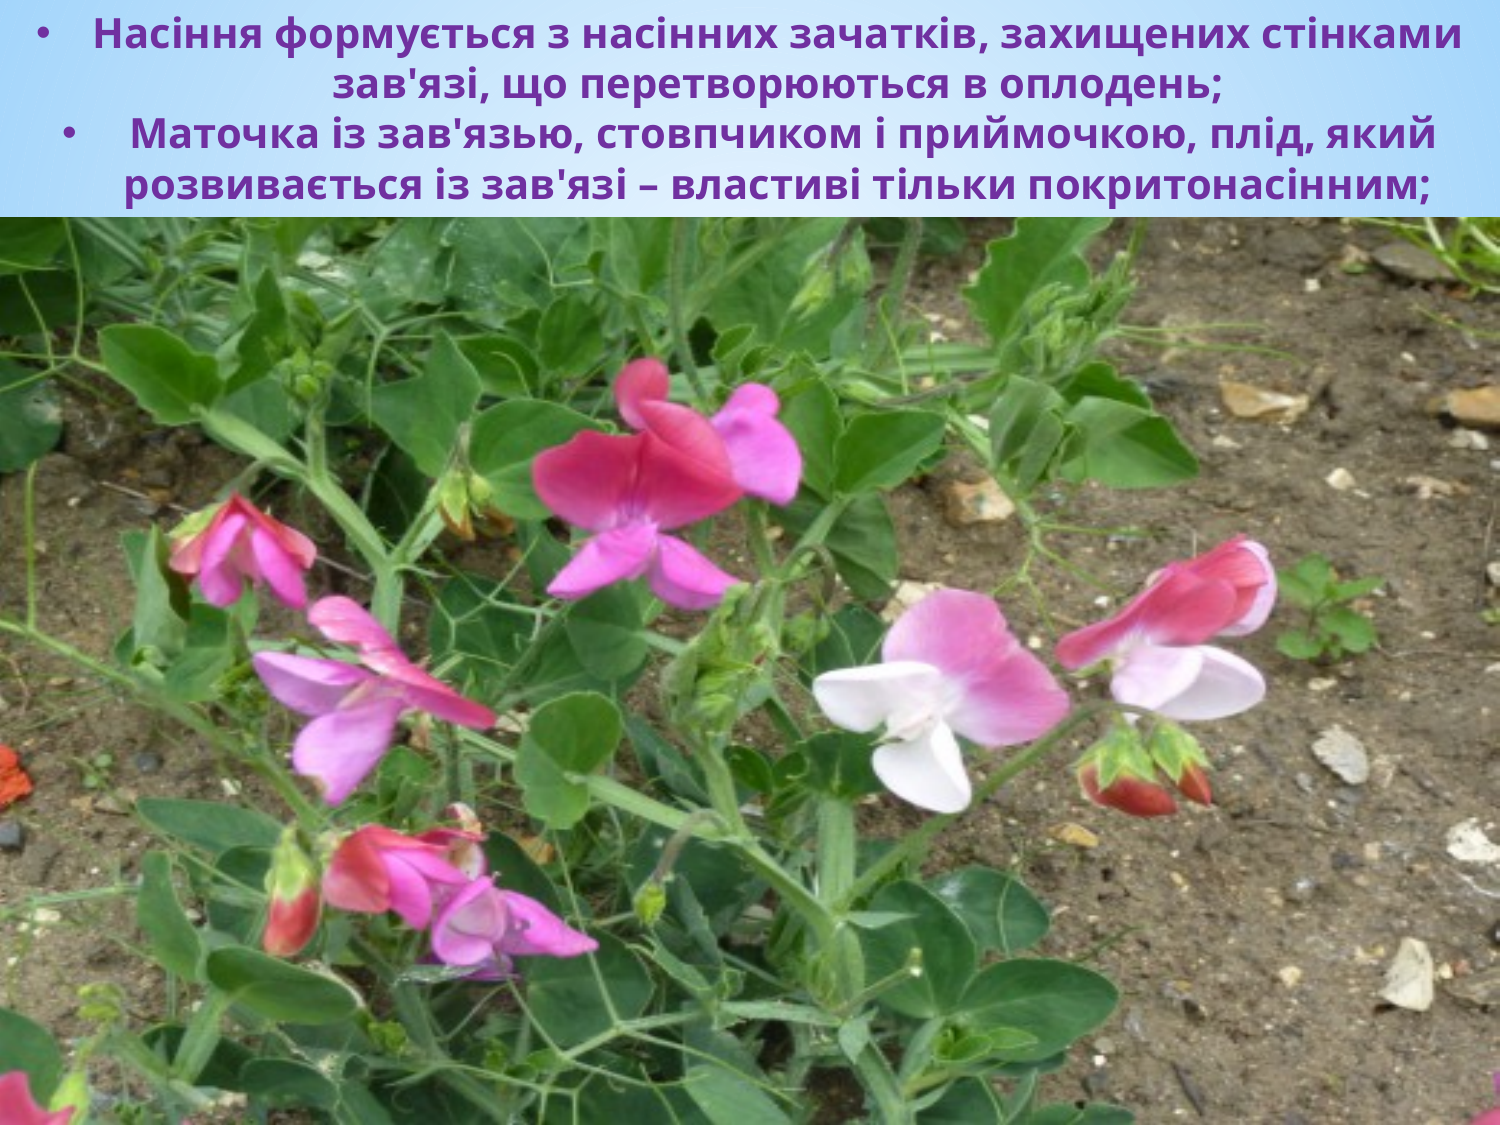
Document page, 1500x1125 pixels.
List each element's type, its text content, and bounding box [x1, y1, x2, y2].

text_box Насіння формується з насінних зачатків, захищених стінками зав'язі, що перетворюються в оплодень; Маточка із зав'язью, стовпчиком і приймочкою, плід, який розвивається із зав'язі – властиві тільки покритонасінним; [0, 0, 1500, 215]
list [0, 216, 1500, 1125]
